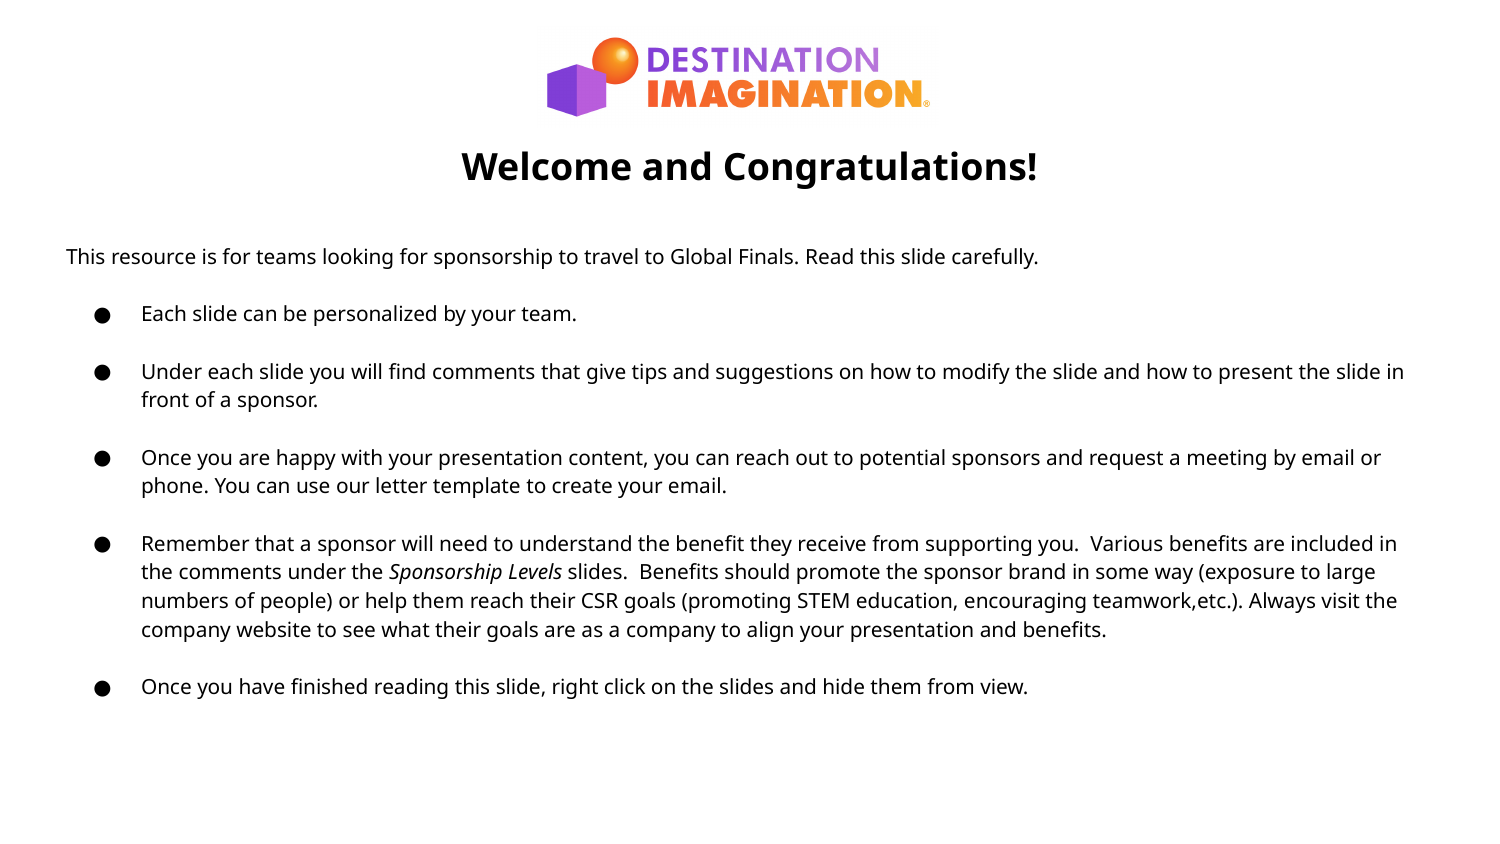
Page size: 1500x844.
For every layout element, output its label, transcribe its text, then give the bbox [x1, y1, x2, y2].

title Welcome and Congratulations! [51, 127, 1449, 191]
list This resource is for teams looking for sponsorship to travel to Global Finals. Read this slide carefully. Each slide can be personalized by your team. Under each slide you will find comments that give tips and suggestions on how to modify the slide and how to present the slide in front of a sponsor. Once you are happy with your presentation content, you can reach out to potential sponsors and request a meeting by email or phone. You can use our letter template to create your email. Remember that a sponsor will need to understand the benefit they receive from supporting you. Various benefits are included in the comments under the Sponsorship Levels slides. Benefits should promote the sponsor brand in some way (exposure to large numbers of people) or help them reach their CSR goals (promoting STEM education, encouraging teamwork,etc.). Always visit the company website to see what their goals are as a company to align your presentation and benefits. Once you have finished reading this slide, right click on the slides and hide them from view. [51, 224, 1449, 825]
picture [537, 26, 940, 128]
